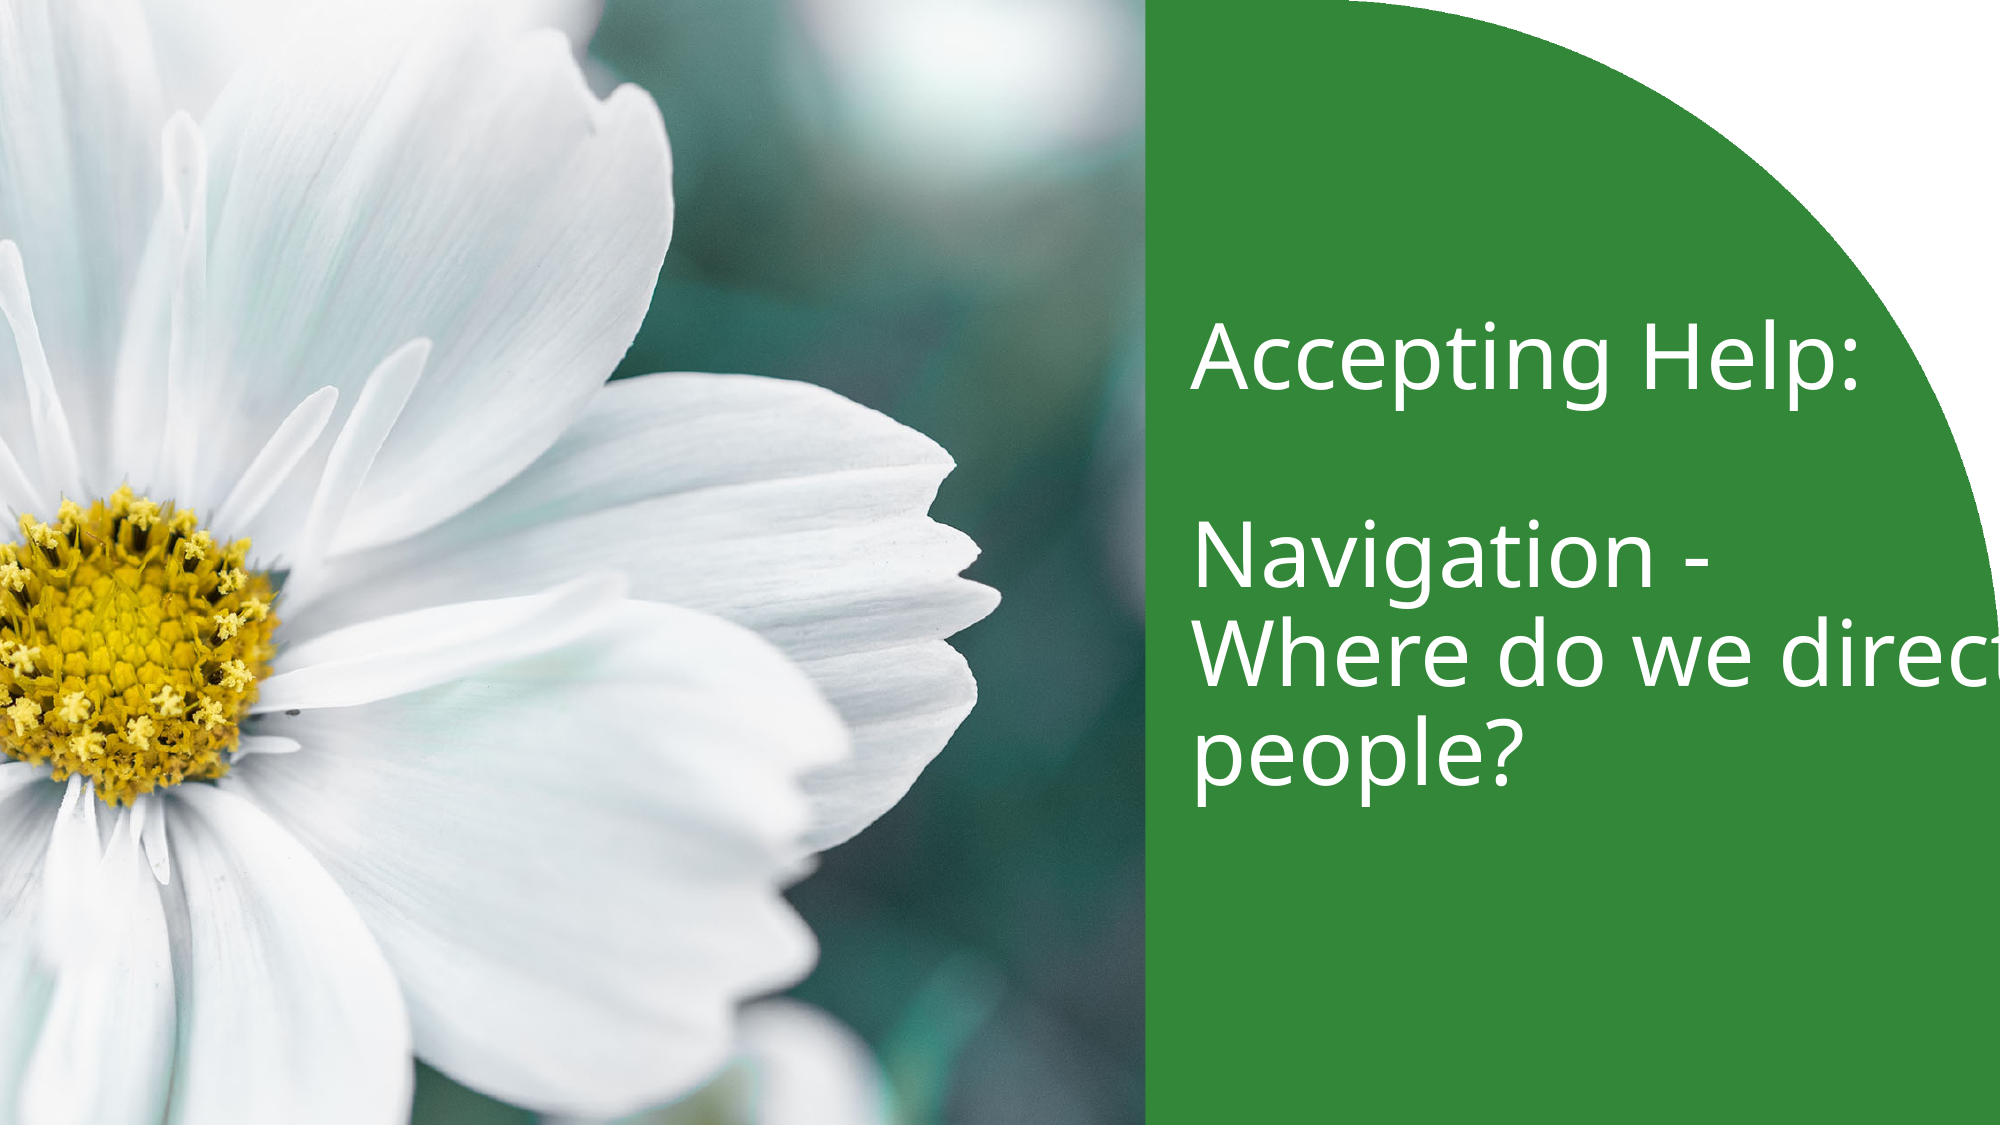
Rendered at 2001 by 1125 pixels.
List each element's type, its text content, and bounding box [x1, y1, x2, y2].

picture [1311, 0, 2001, 689]
picture [0, 0, 1146, 1125]
title Accepting Help: Navigation - Where do we direct people? [1175, 110, 2000, 1125]
